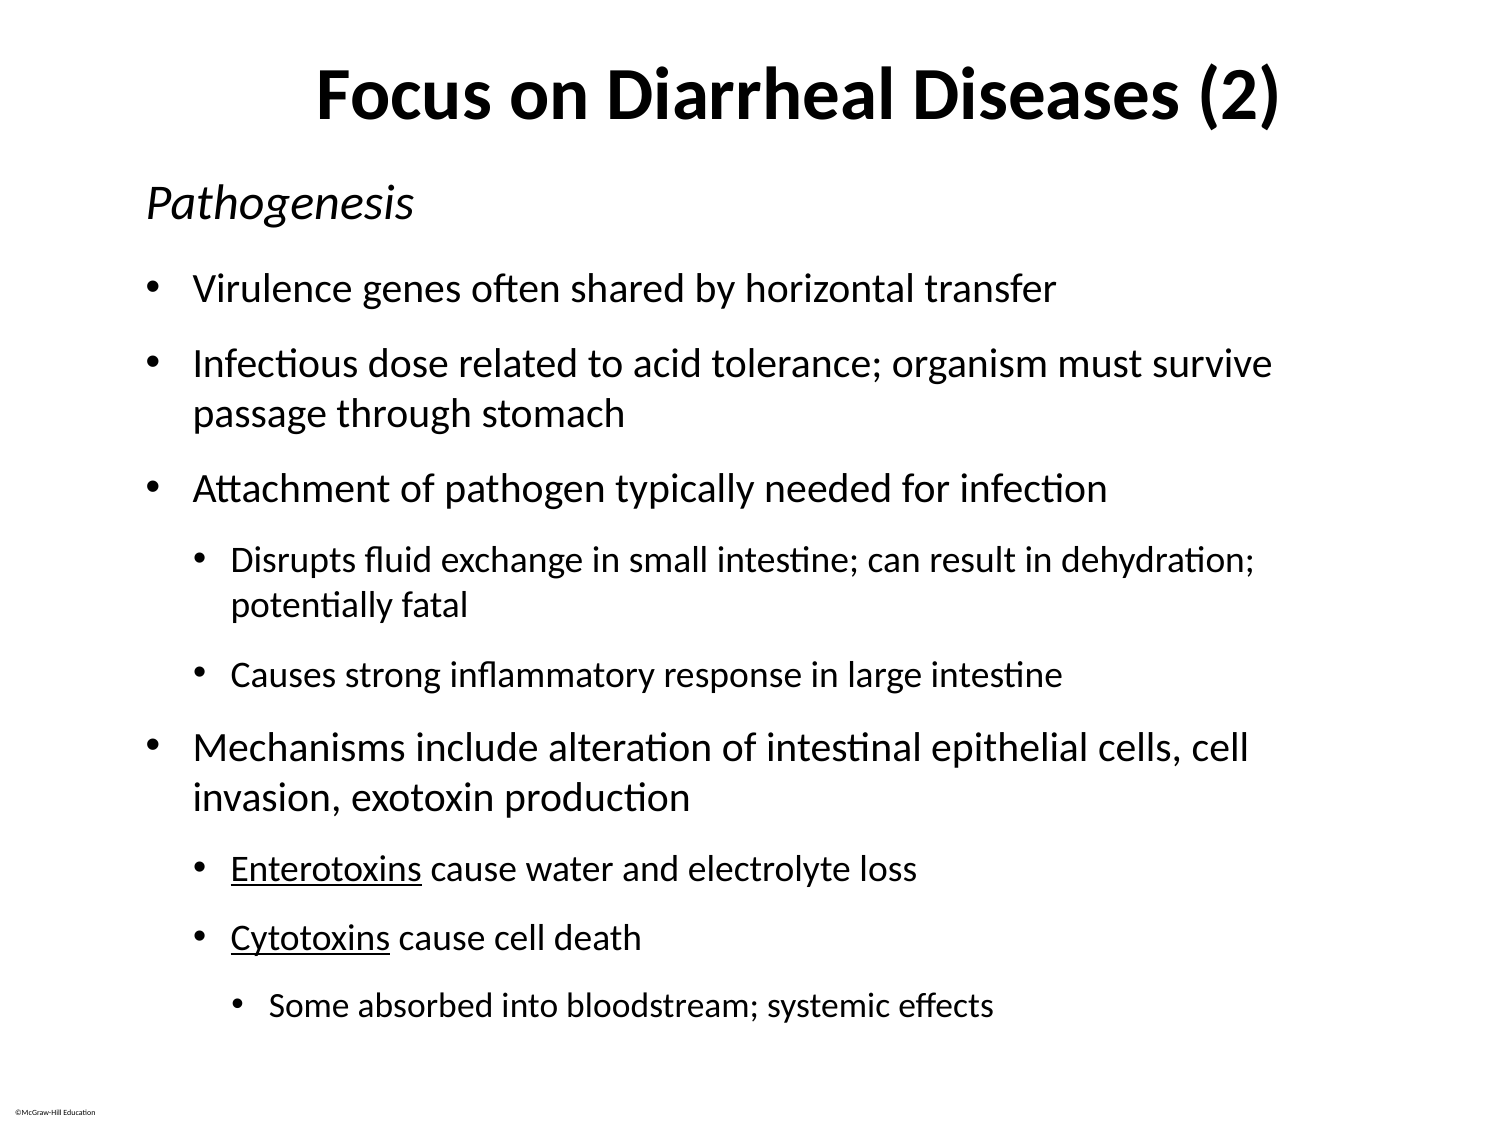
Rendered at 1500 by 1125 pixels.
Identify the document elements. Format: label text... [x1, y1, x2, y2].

title Focus on Diarrheal Diseases (2) [287, 37, 1313, 138]
list Pathogenesis Virulence genes often shared by horizontal transfer Infectious dose related to acid tolerance; organism must survive passage through stomach Attachment of pathogen typically needed for infection Disrupts fluid exchange in small intestine; can result in dehydration; potentially fatal Causes strong inflammatory response in large intestine Mechanisms include alteration of intestinal epithelial cells, cell invasion, exotoxin production Enterotoxins cause water and electrolyte loss Cytotoxins cause cell death Some absorbed into bloodstream; systemic effects [130, 162, 1313, 1075]
